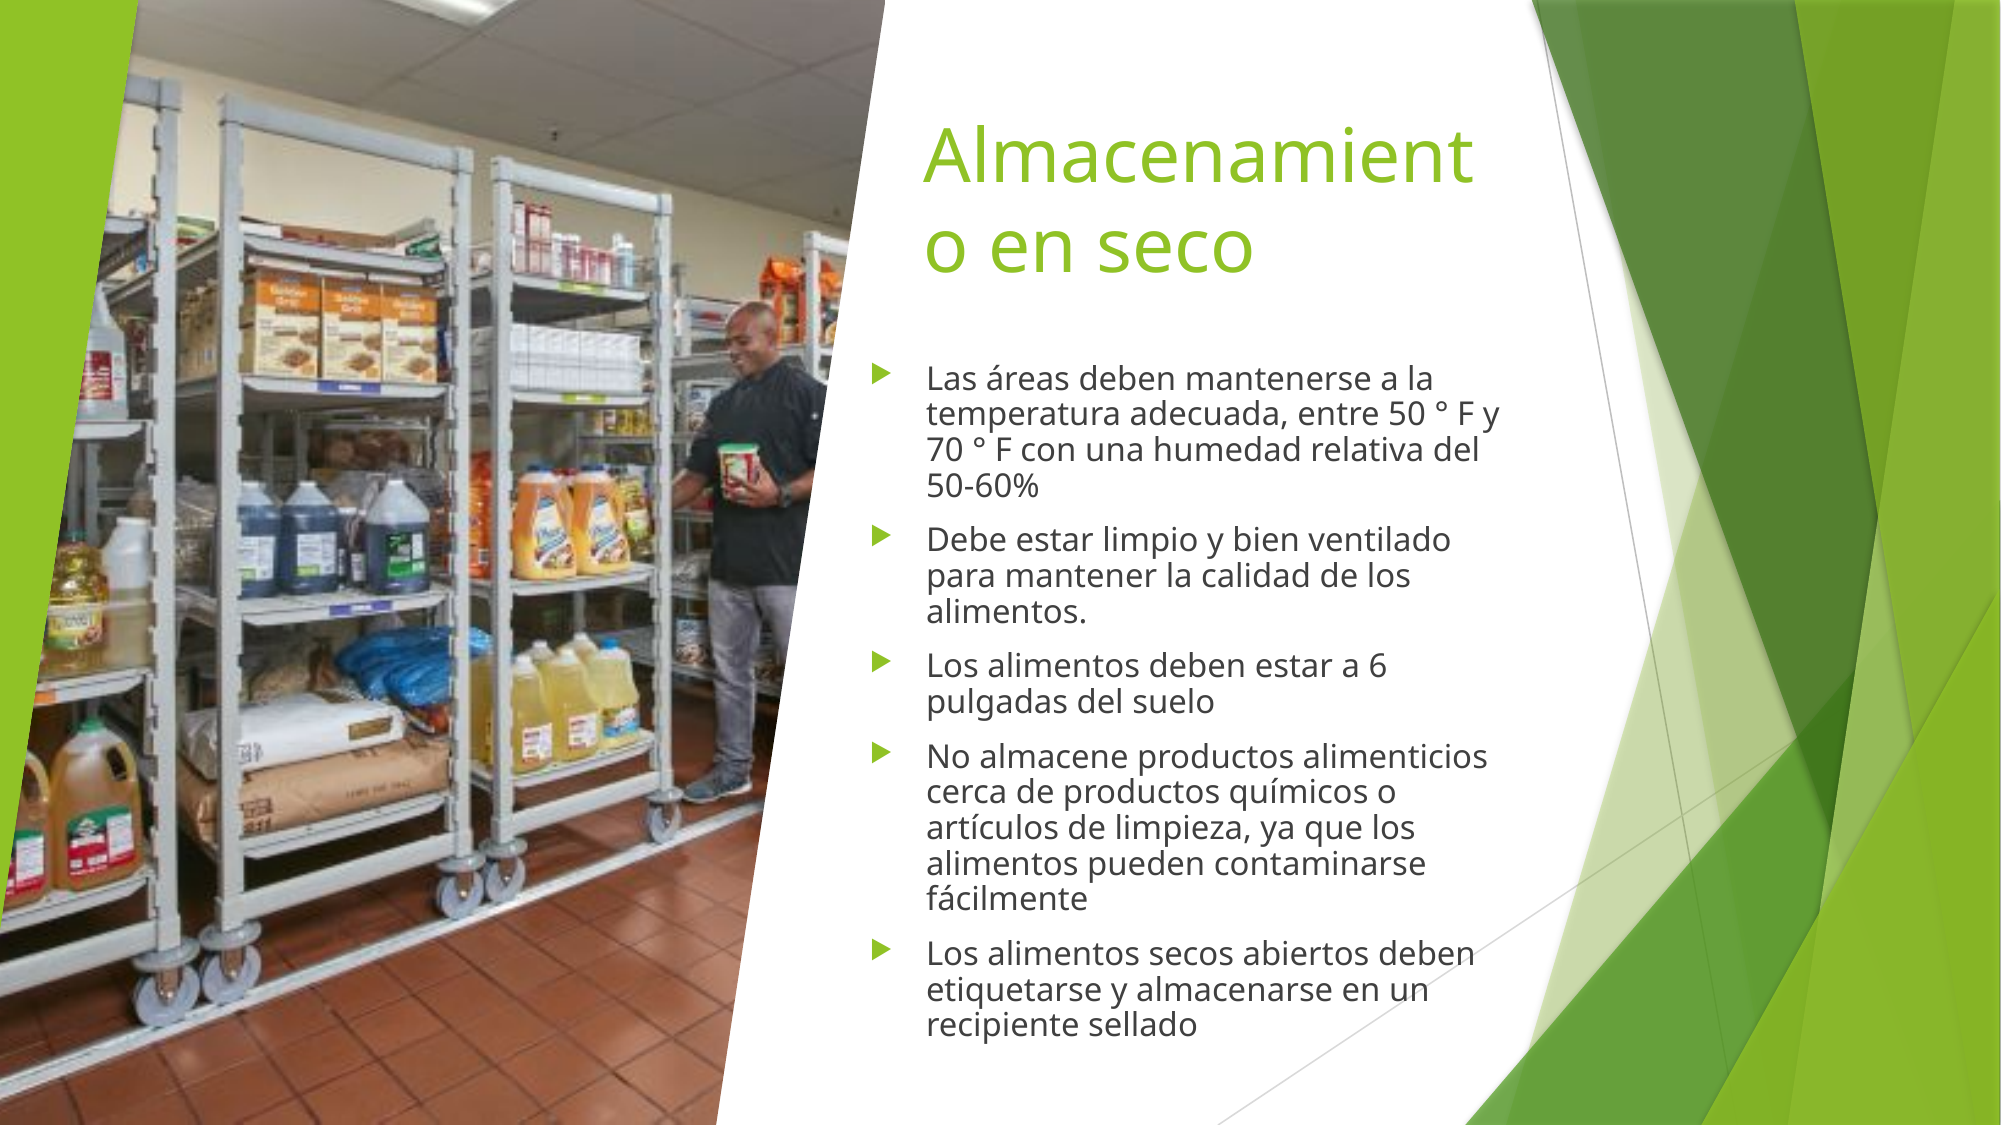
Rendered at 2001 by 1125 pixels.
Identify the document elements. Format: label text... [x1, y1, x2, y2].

picture [0, 0, 886, 1125]
list Las áreas deben mantenerse a la temperatura adecuada, entre 50 ° F y 70 ° F con una humedad relativa del 50-60% Debe estar limpio y bien ventilado para mantener la calidad de los alimentos. Los alimentos deben estar a 6 pulgadas del suelo No almacene productos alimenticios cerca de productos químicos o artículos de limpieza, ya que los alimentos pueden contaminarse fácilmente Los alimentos secos abiertos deben etiquetarse y almacenarse en un recipiente sellado [890, 354, 1522, 1055]
title Almacenamiento en seco [908, 99, 1522, 317]
